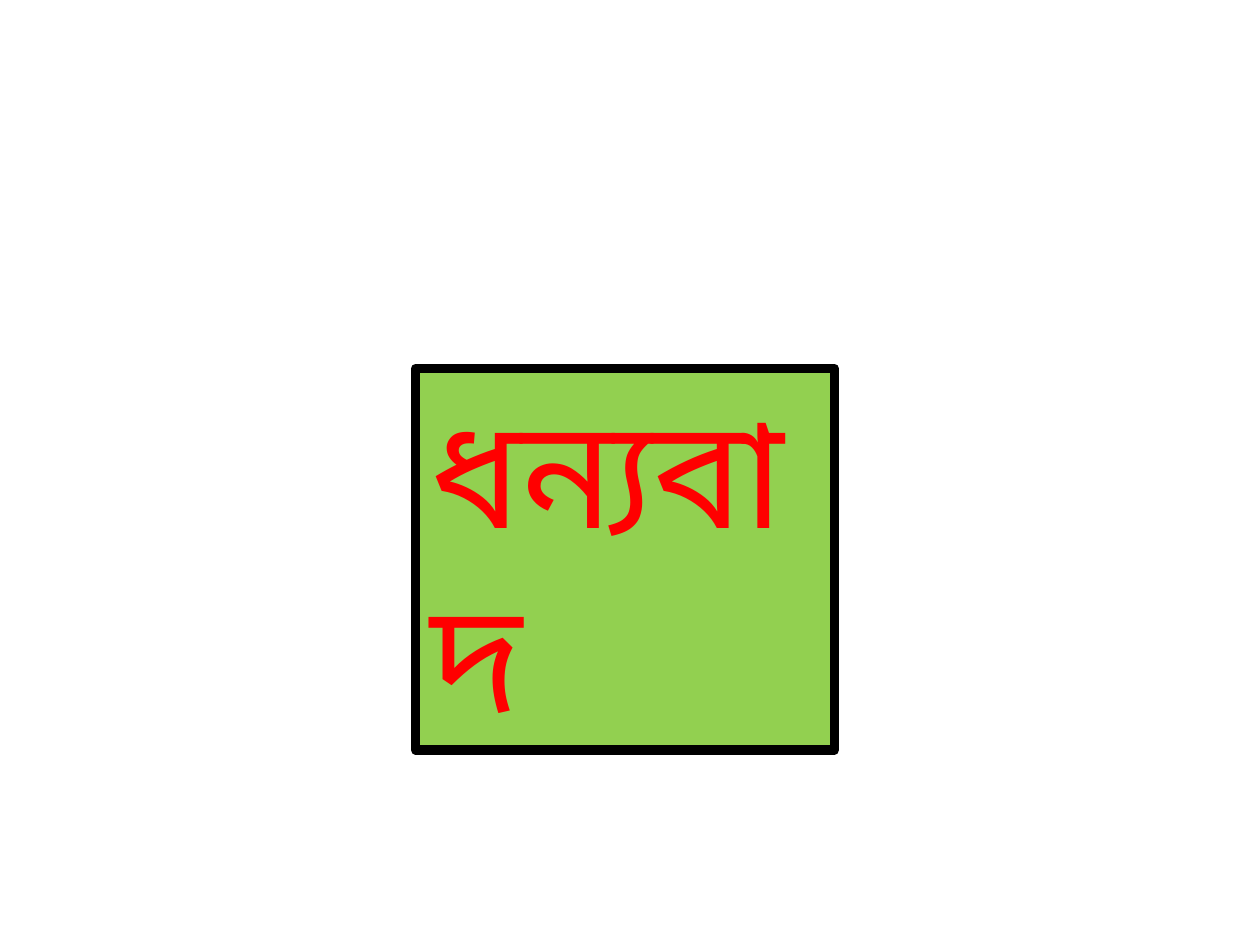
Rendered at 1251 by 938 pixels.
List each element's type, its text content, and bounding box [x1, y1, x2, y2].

text_box ধন্যবাদ [415, 368, 835, 751]
